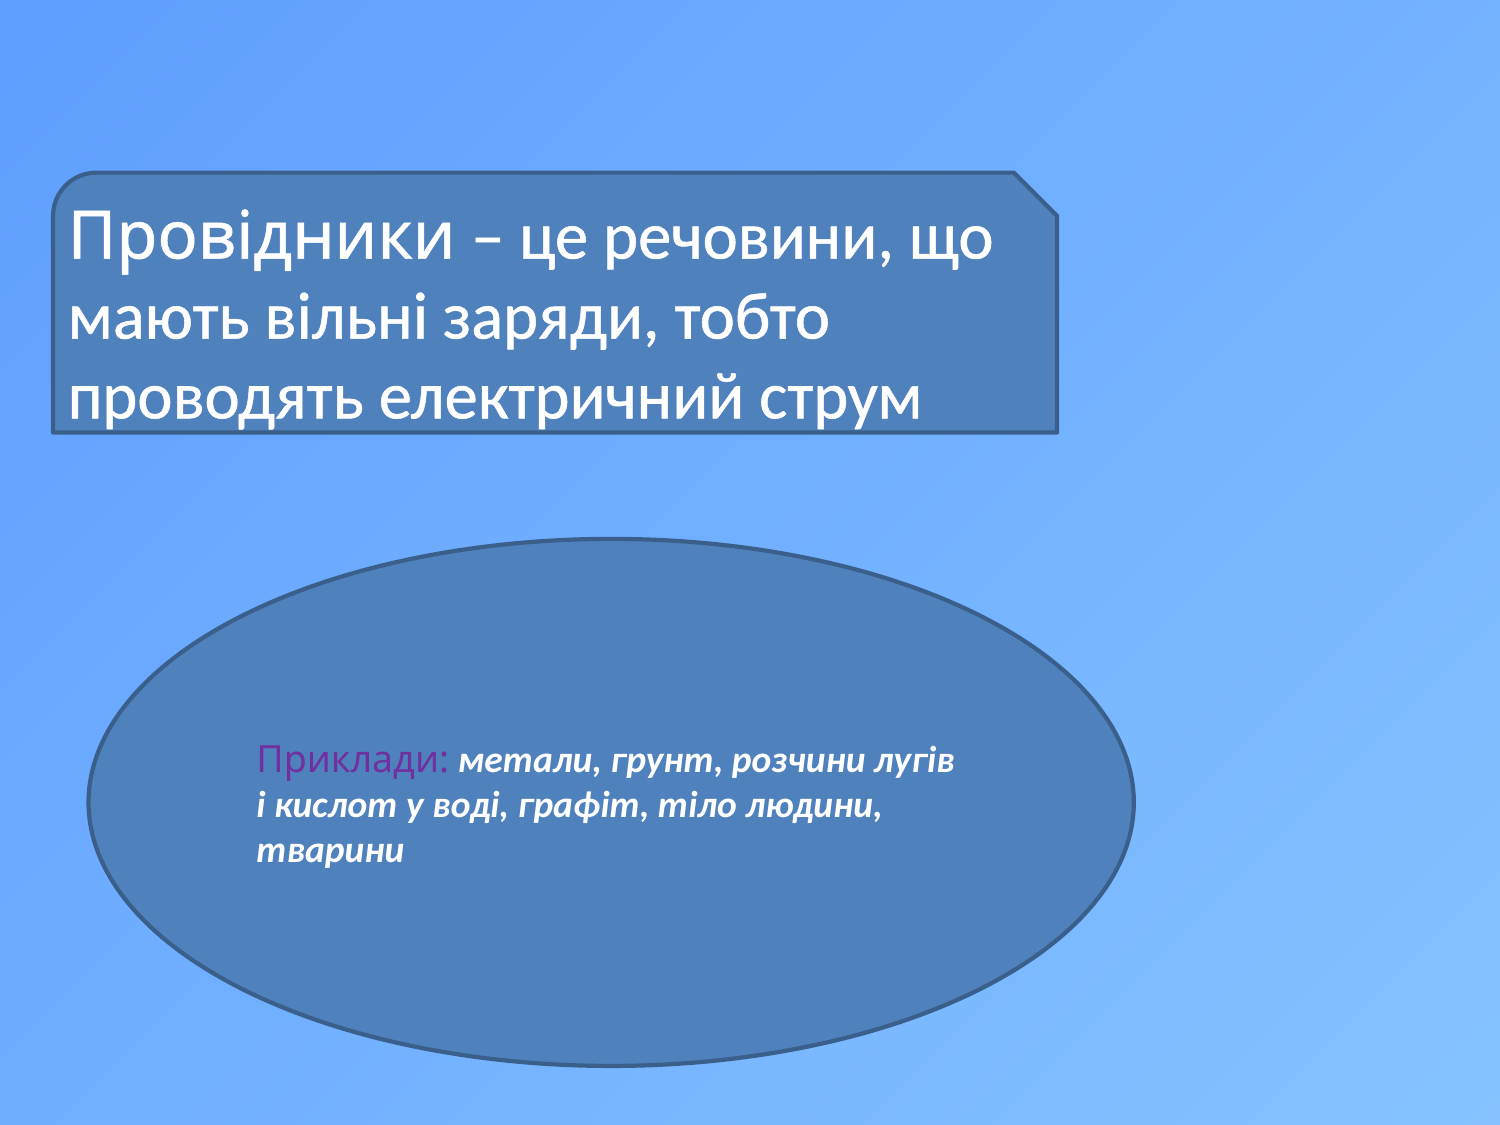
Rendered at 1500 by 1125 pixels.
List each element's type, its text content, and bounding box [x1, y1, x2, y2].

text_box [64, 170, 1029, 184]
text_box [1046, 201, 1060, 435]
text_box Приклади: метали, грунт, розчини лугів і кислот у воді, графіт, тіло людини, тварини [86, 536, 1136, 1069]
text_box Провідники – це речовини, що мають вільні заряди, тобто проводять електричний струм [53, 184, 1046, 440]
